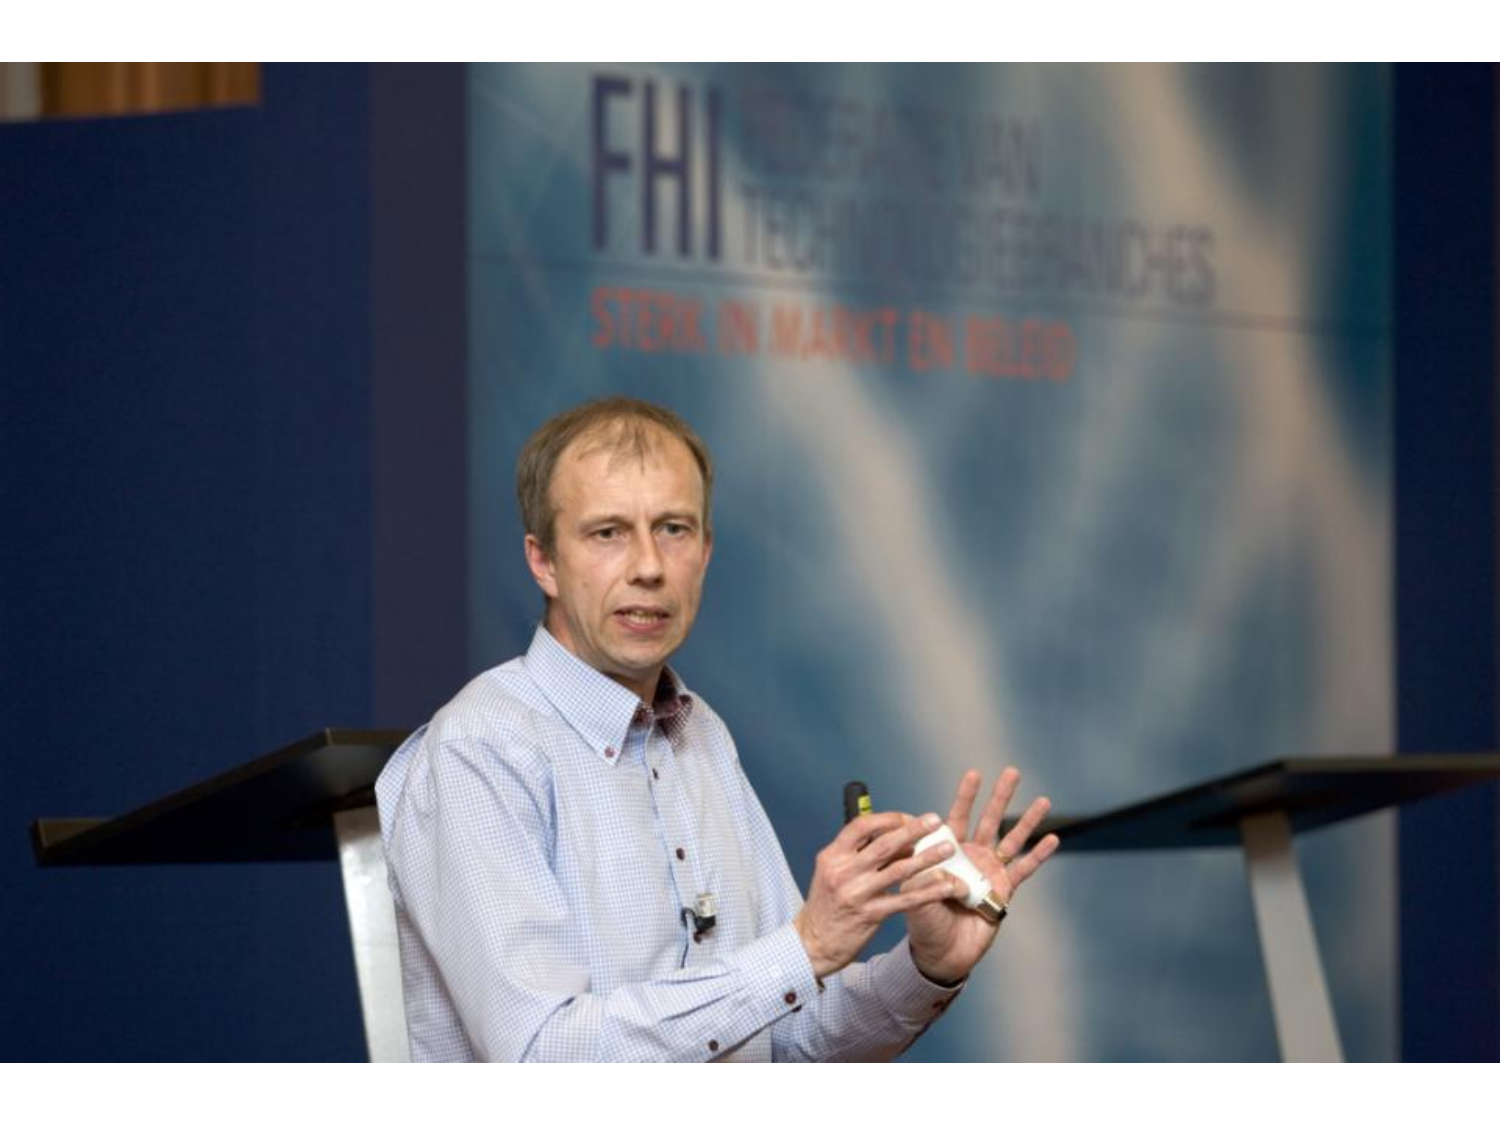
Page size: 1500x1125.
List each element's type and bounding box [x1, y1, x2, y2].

picture [0, 62, 1500, 1063]
